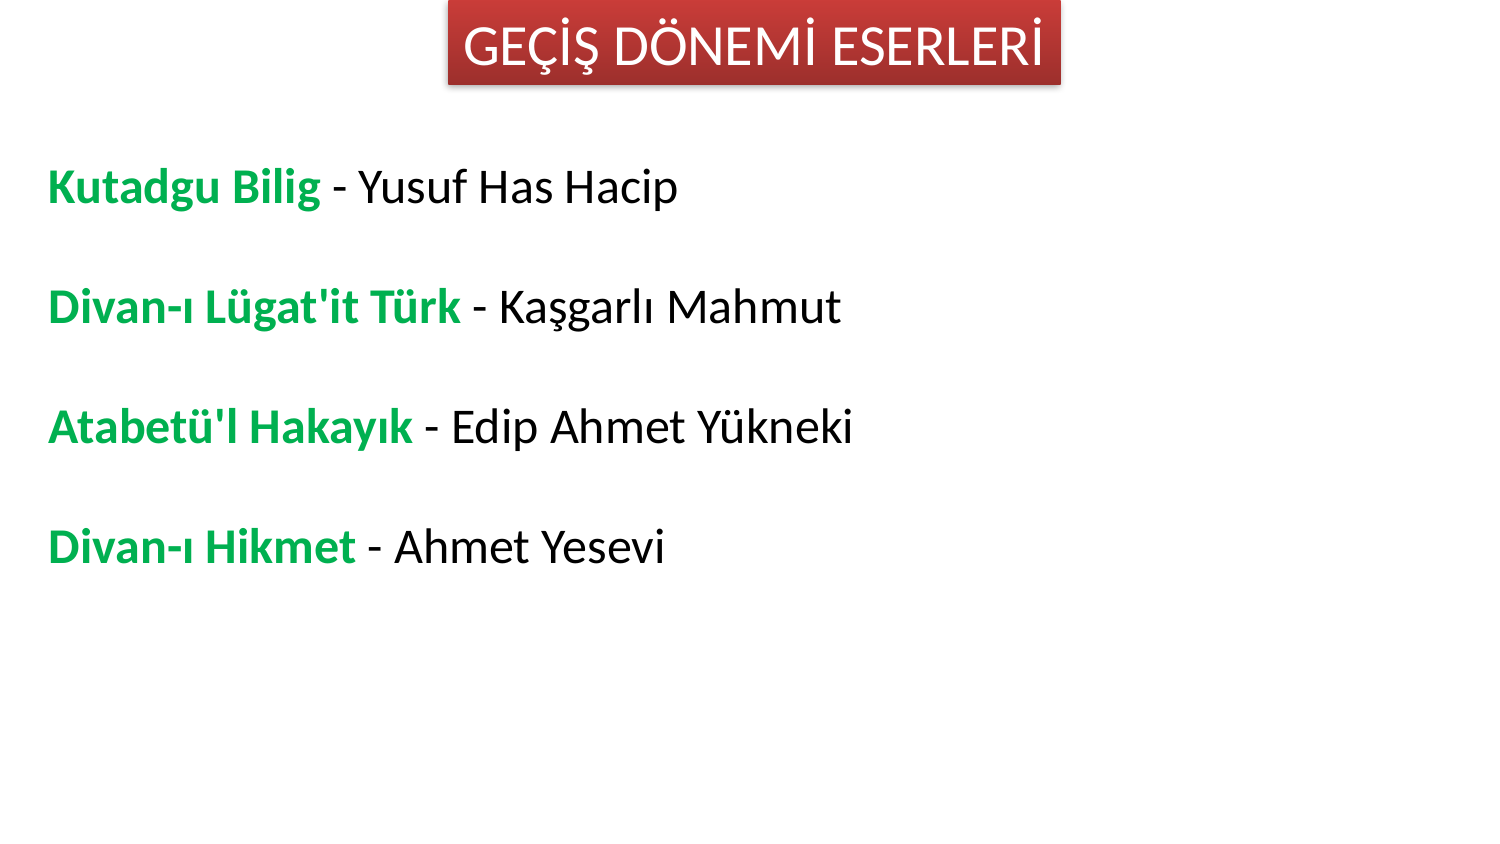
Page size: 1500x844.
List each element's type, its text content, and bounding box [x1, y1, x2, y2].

text_box Kutadgu Bilig - Yusuf Has Hacip Divan-ı Lügat'it Türk - Kaşgarlı Mahmut Atabetü'l Hakayık - Edip Ahmet Yükneki Divan-ı Hikmet - Ahmet Yesevi [34, 85, 1476, 581]
text_box GEÇİŞ DÖNEMİ ESERLERİ [448, 0, 1061, 85]
